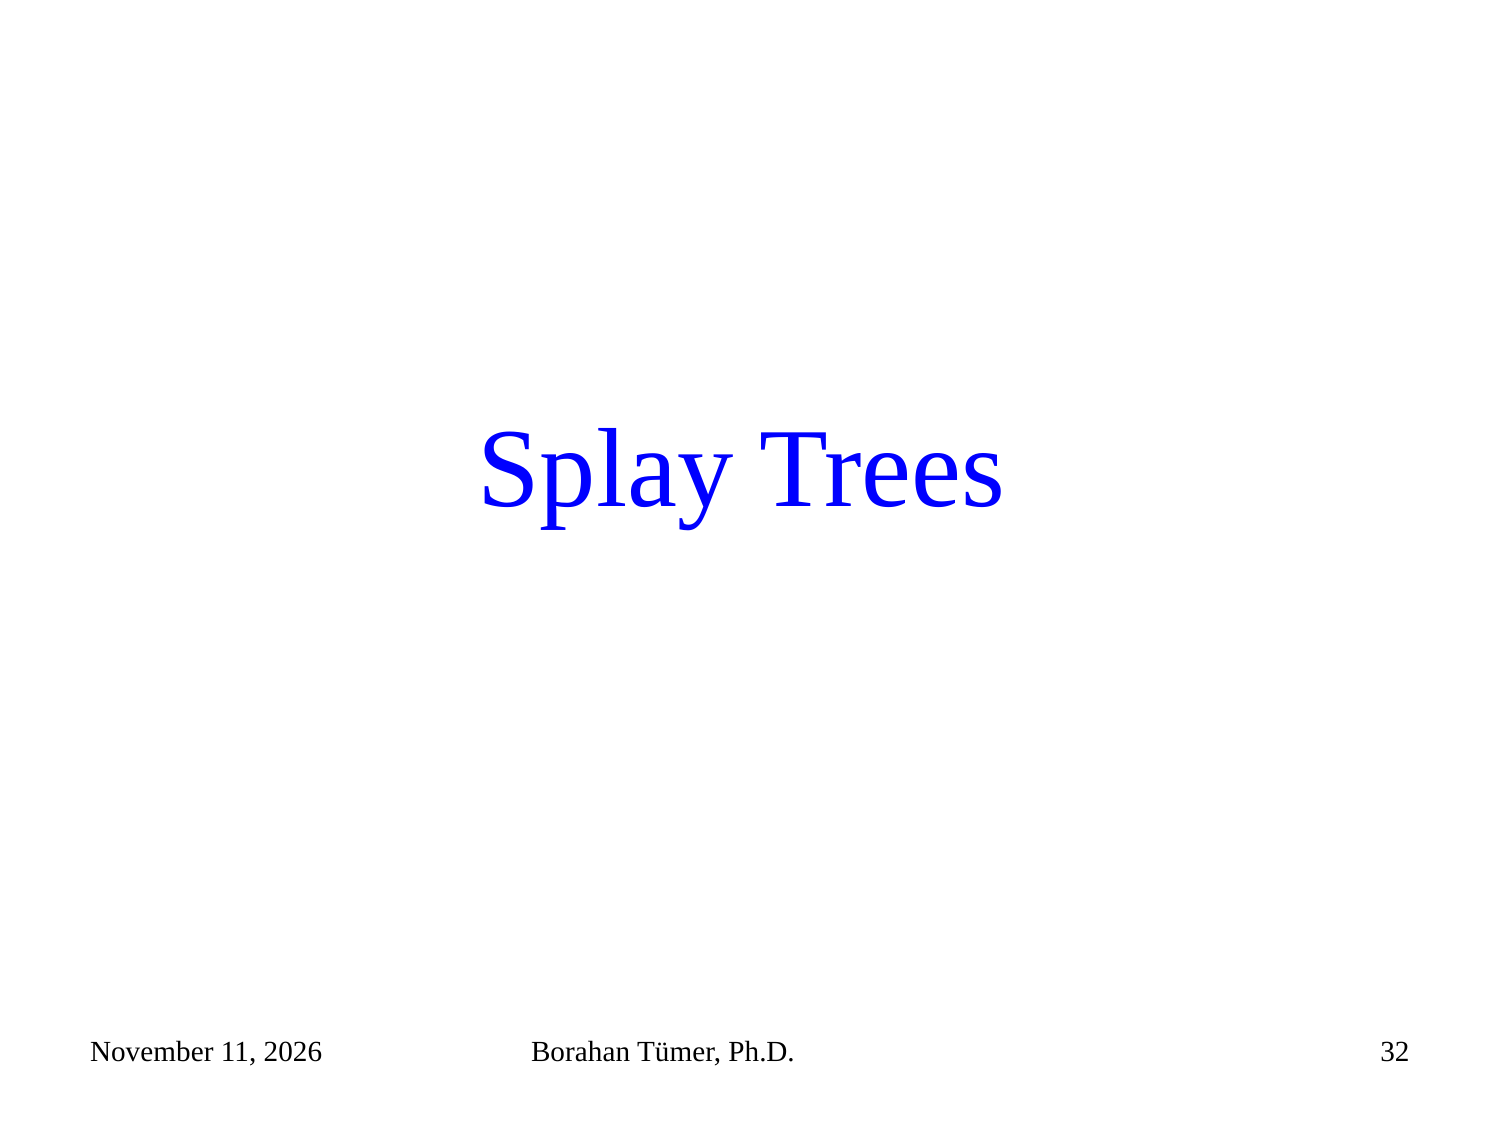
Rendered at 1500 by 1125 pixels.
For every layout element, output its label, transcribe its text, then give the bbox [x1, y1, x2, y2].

footer Borahan Tümer, Ph.D. [512, 1024, 988, 1103]
title Splay Trees [66, 332, 1417, 592]
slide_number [74, 1024, 426, 1103]
slide_number 32 [1074, 1024, 1426, 1103]
